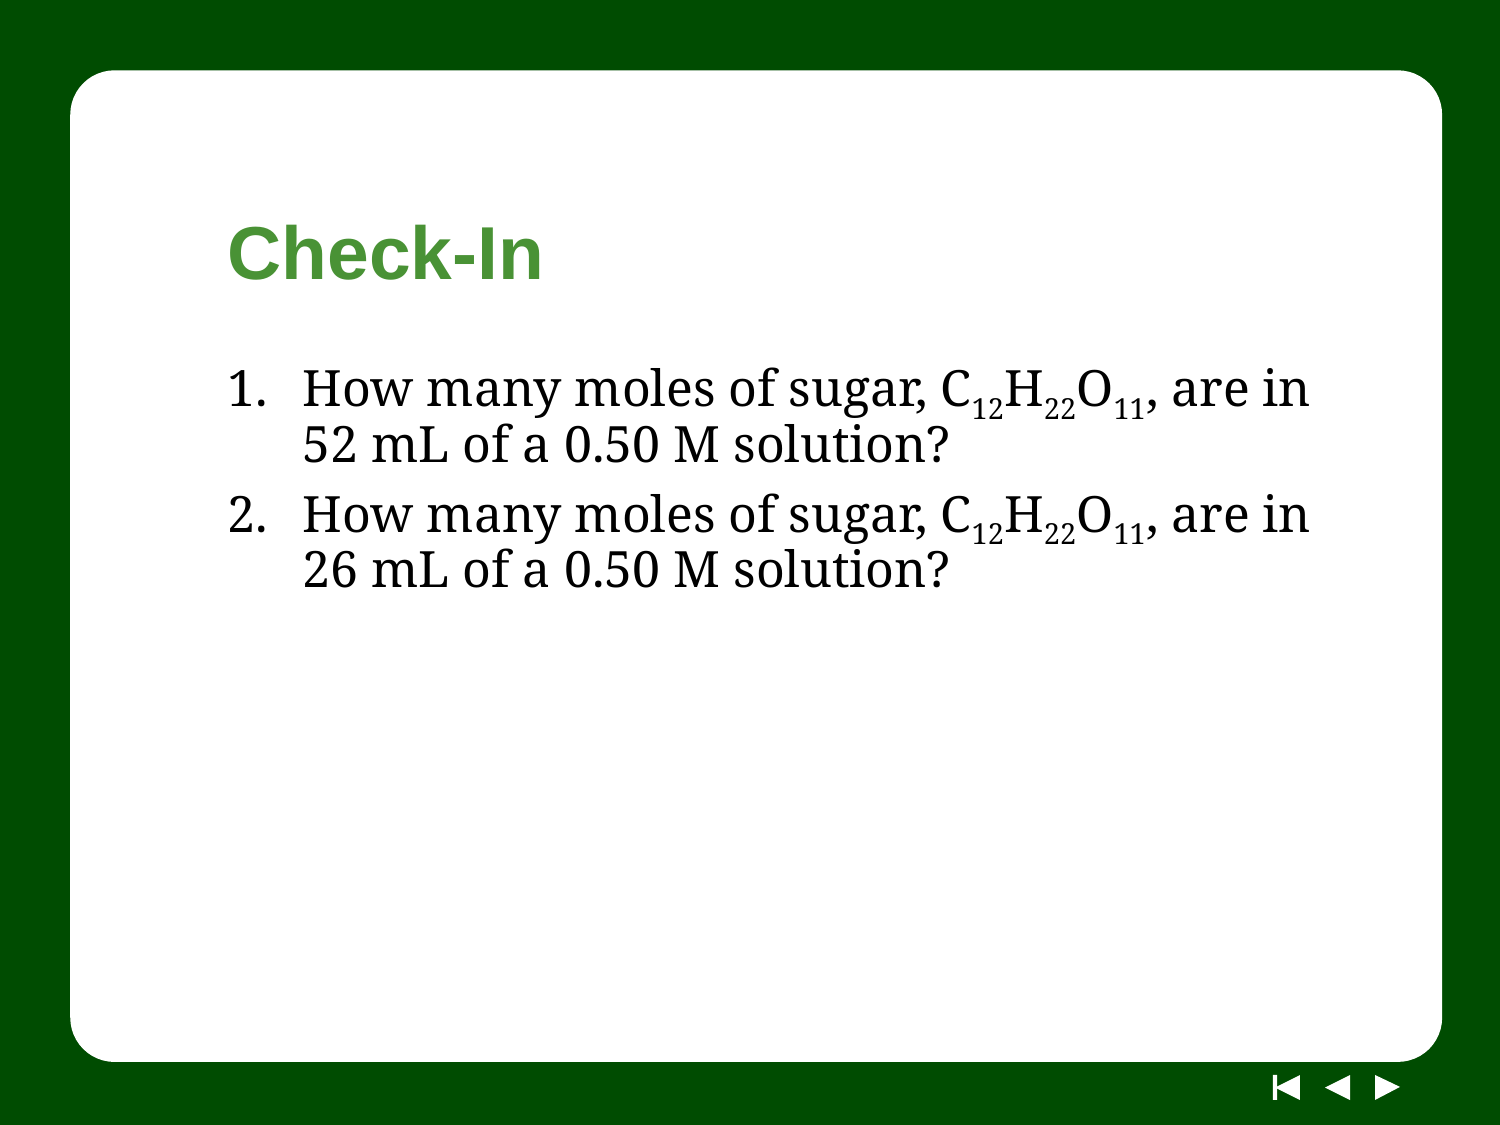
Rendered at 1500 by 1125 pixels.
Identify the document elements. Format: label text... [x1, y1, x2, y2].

title Check-In [212, 174, 1425, 325]
list How many moles of sugar, C12H22O11, are in 52 mL of a 0.50 M solution? How many moles of sugar, C12H22O11, are in 26 mL of a 0.50 M solution? [212, 350, 1338, 750]
